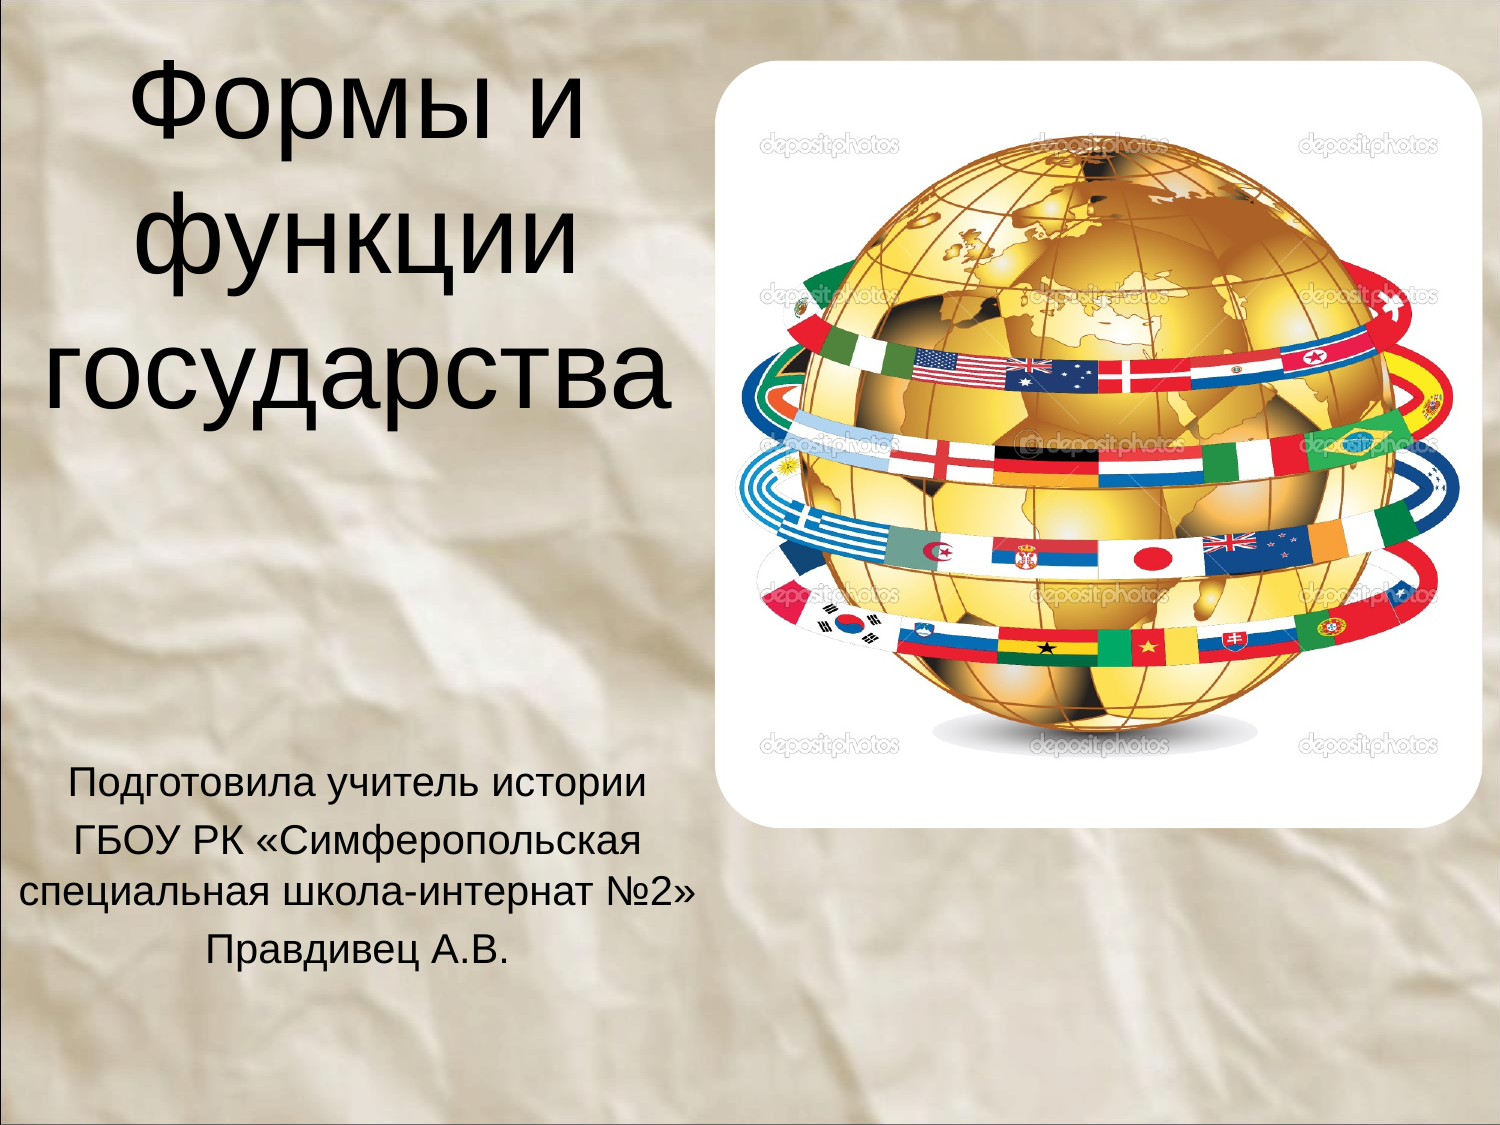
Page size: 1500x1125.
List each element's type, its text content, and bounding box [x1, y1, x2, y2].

picture [0, 0, 1500, 1125]
subtitle Формы и функции государства Подготовила учитель истории ГБОУ РК «Симферопольская специальная школа-интернат №2» Правдивец А.В. [0, 18, 716, 1019]
